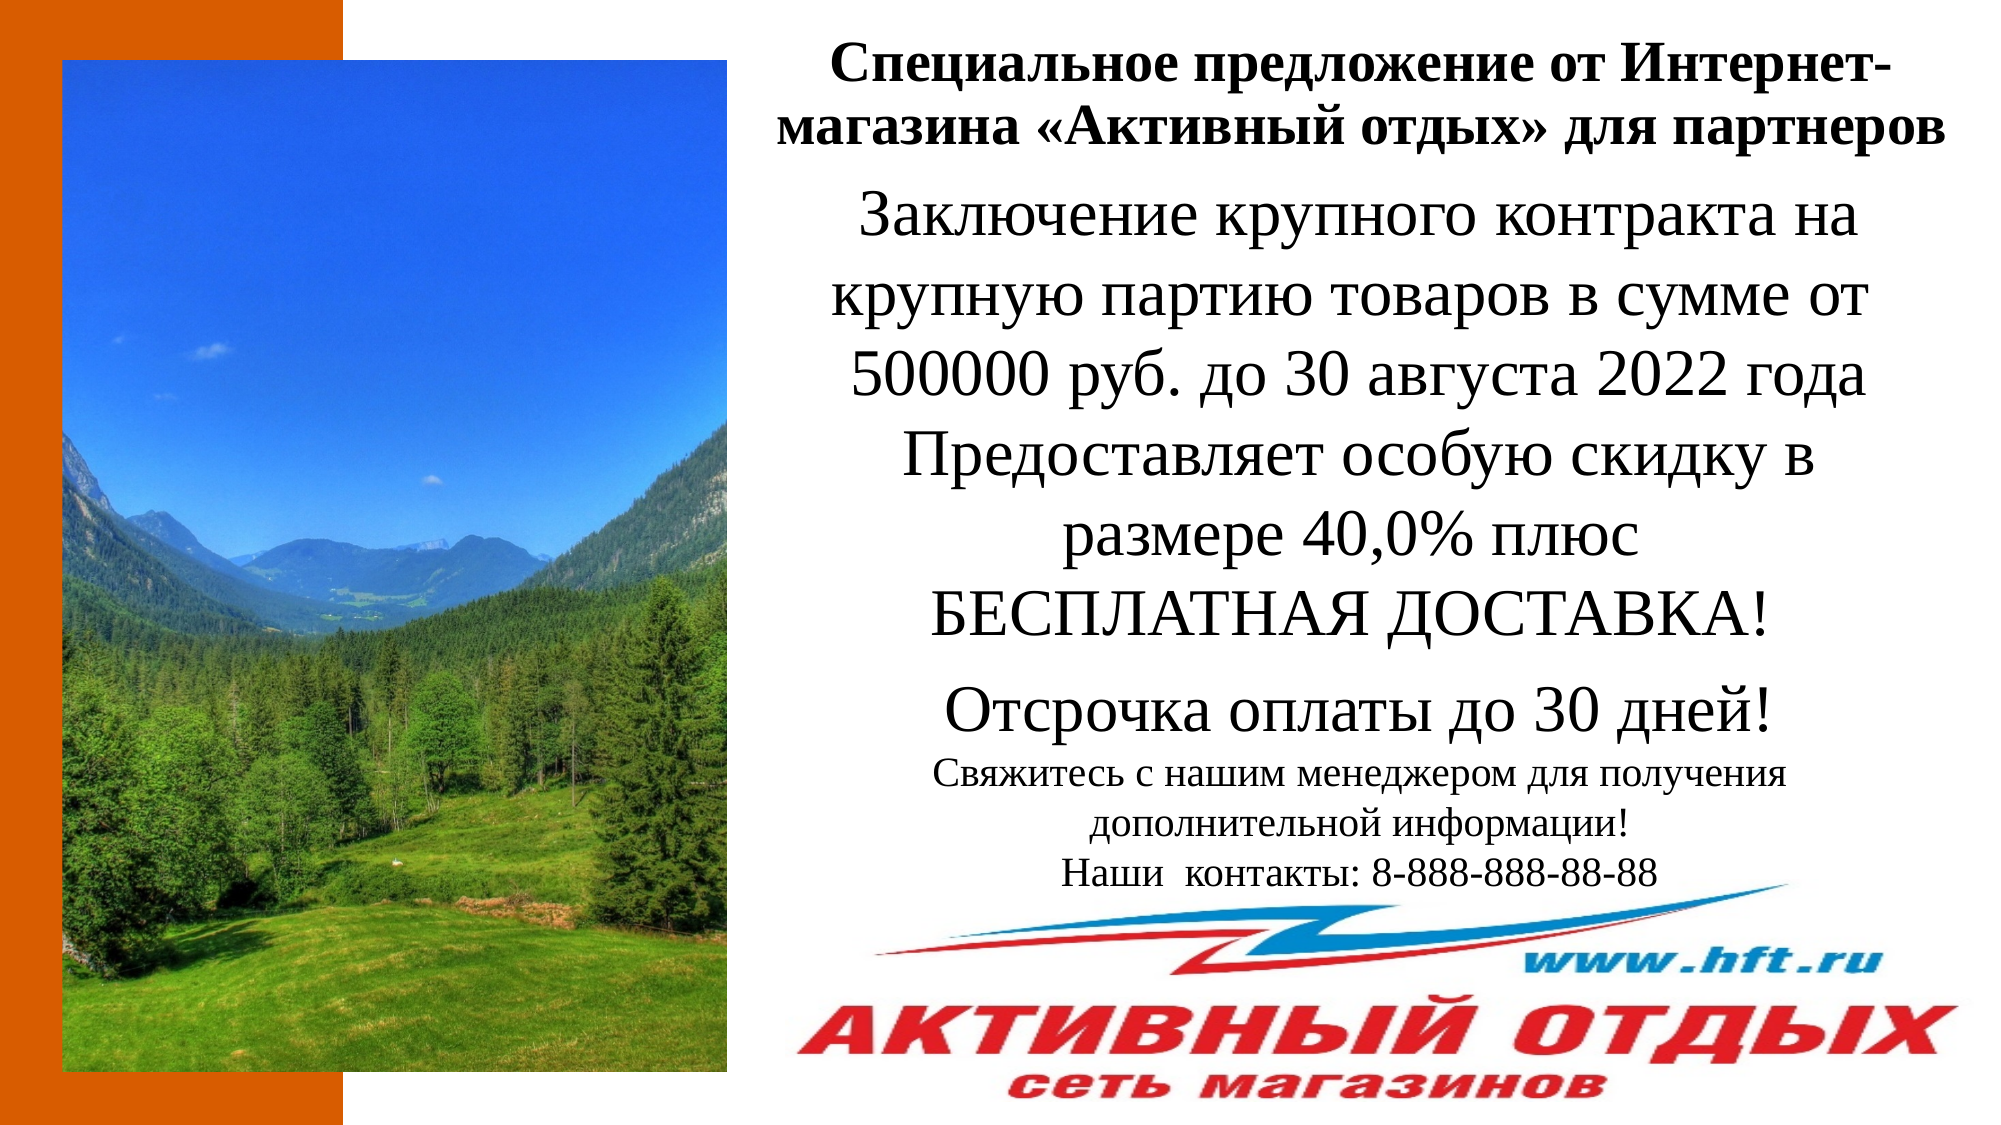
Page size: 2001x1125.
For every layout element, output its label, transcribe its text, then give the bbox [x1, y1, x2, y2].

text_box Заключение крупного контракта на крупную партию товаров в сумме от 500000 руб. до 30 августа 2022 года Предоставляет особую скидку в размере 40,0% плюс БЕСПЛАТНАЯ ДОСТАВКА! Отсрочка оплаты до 30 дней! Свяжитесь с нашим менеджером для получения дополнительной информации! Наши контакты: 8-888-888-88-88 [784, 161, 1936, 903]
list Специальное предложение от Интернет-магазина «Активный отдых» для партнеров [748, 23, 1975, 216]
picture [62, 60, 727, 1072]
picture [785, 879, 1974, 1102]
